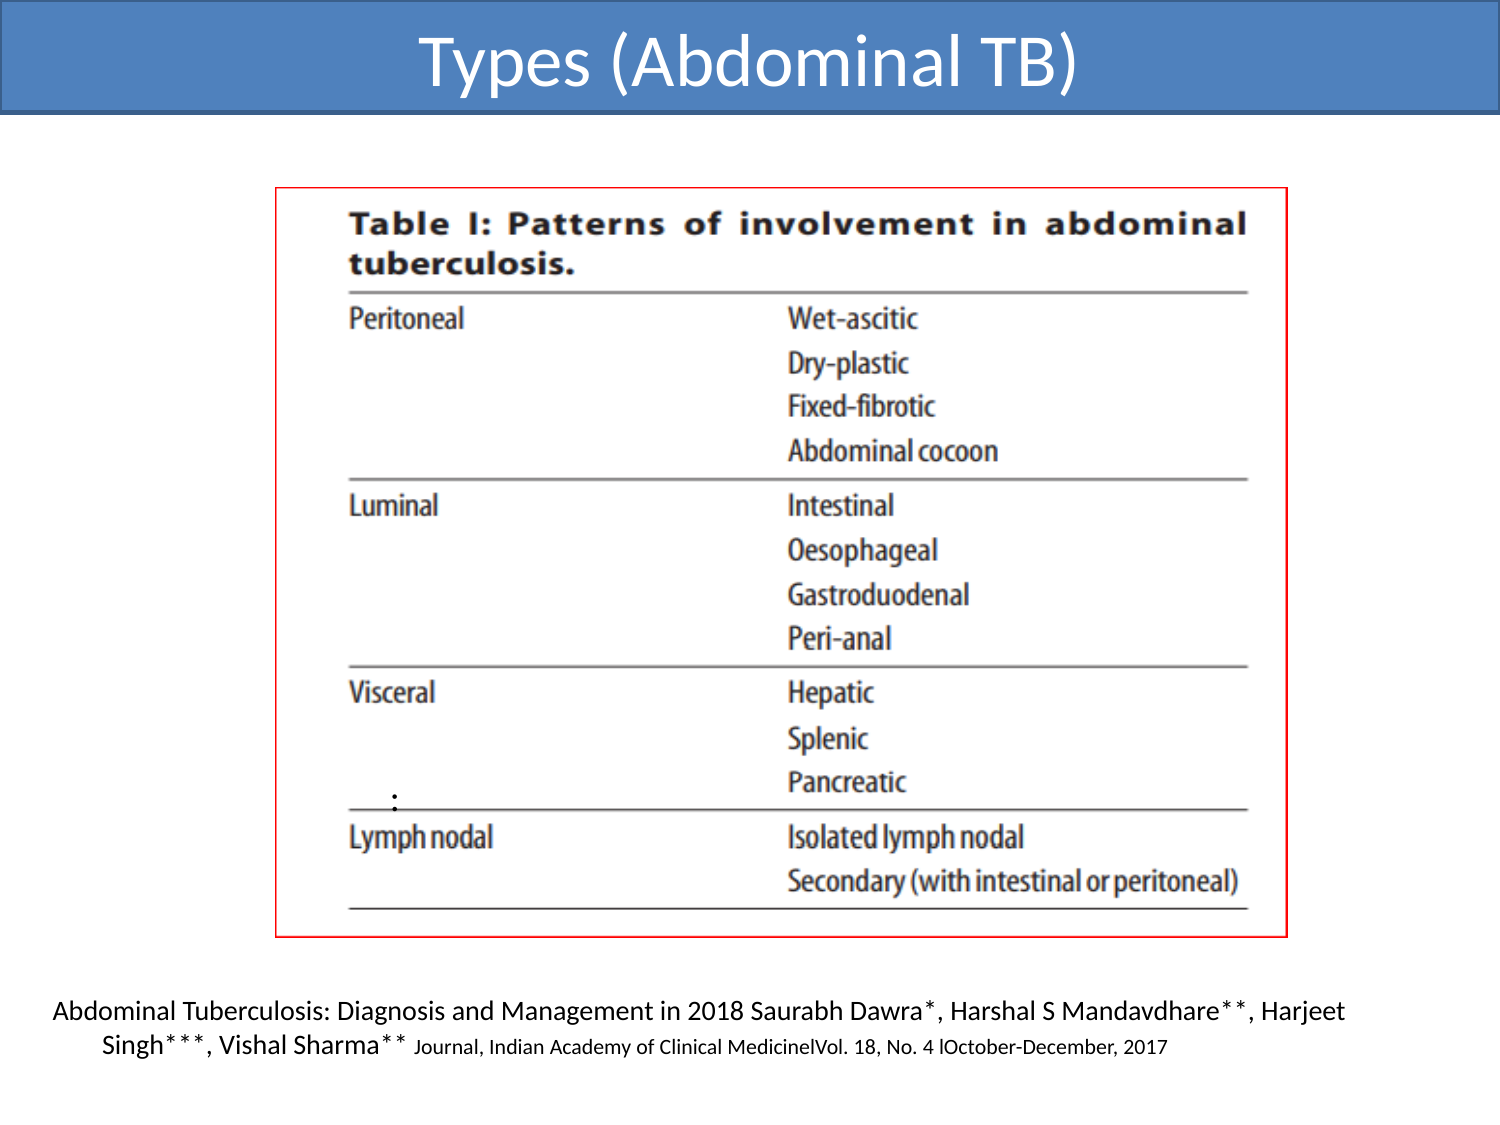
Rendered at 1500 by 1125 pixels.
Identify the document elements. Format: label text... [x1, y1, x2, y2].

title Types (Abdominal TB) [0, 0, 1500, 115]
list Abdominal Tuberculosis: Diagnosis and Management in 2018 Saurabh Dawra*, Harshal S Mandavdhare**, Harjeet Singh***, Vishal Sharma** Journal, Indian Academy of Clinical MedicinelVol. 18, No. 4 lOctober-December, 2017 [37, 174, 1450, 1075]
picture [274, 187, 1288, 938]
